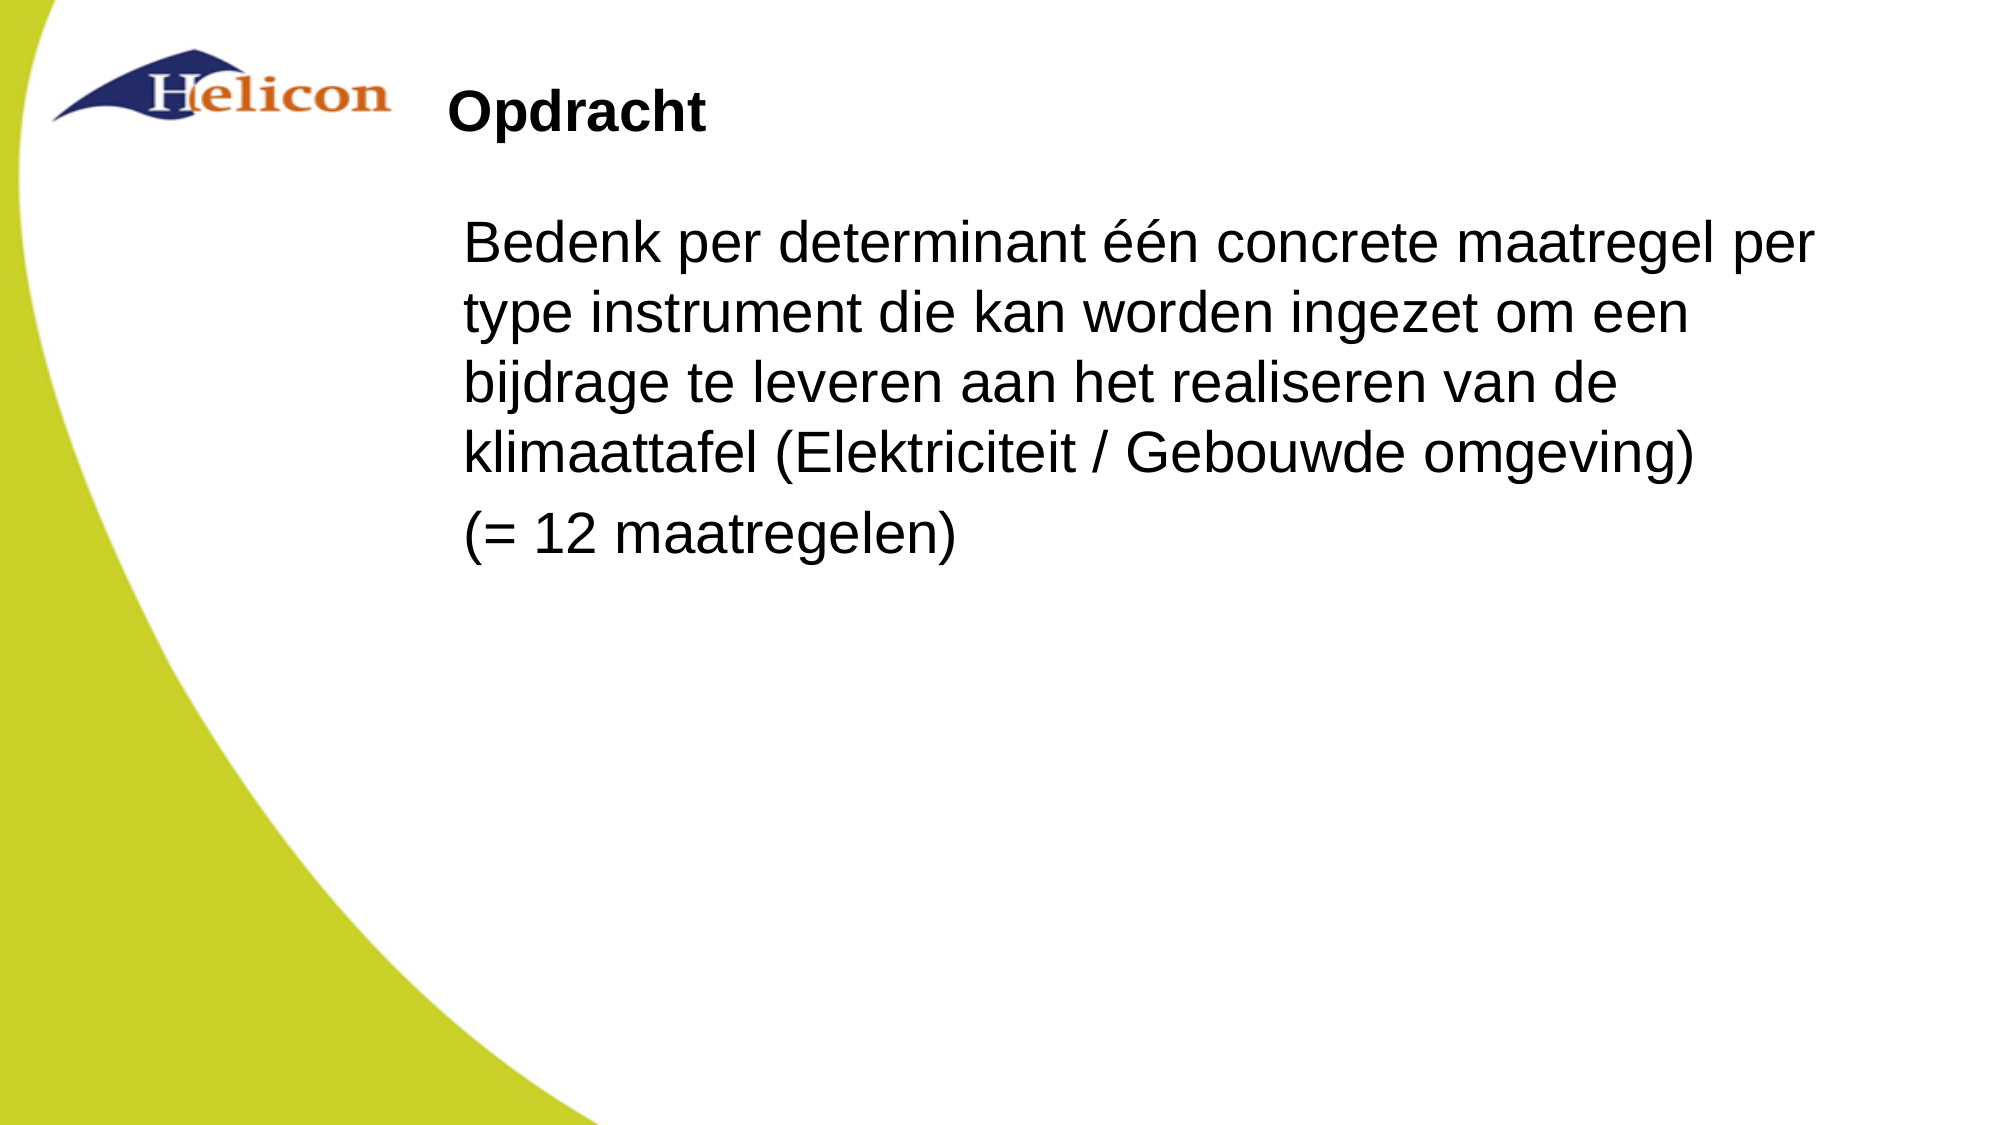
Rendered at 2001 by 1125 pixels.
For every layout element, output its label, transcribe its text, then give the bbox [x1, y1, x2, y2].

title Opdracht [432, 54, 1887, 161]
picture [0, 0, 2000, 1125]
list Bedenk per determinant één concrete maatregel per type instrument die kan worden ingezet om een bijdrage te leveren aan het realiseren van de klimaattafel (Elektriciteit / Gebouwde omgeving) (= 12 maatregelen) [448, 196, 1900, 1005]
